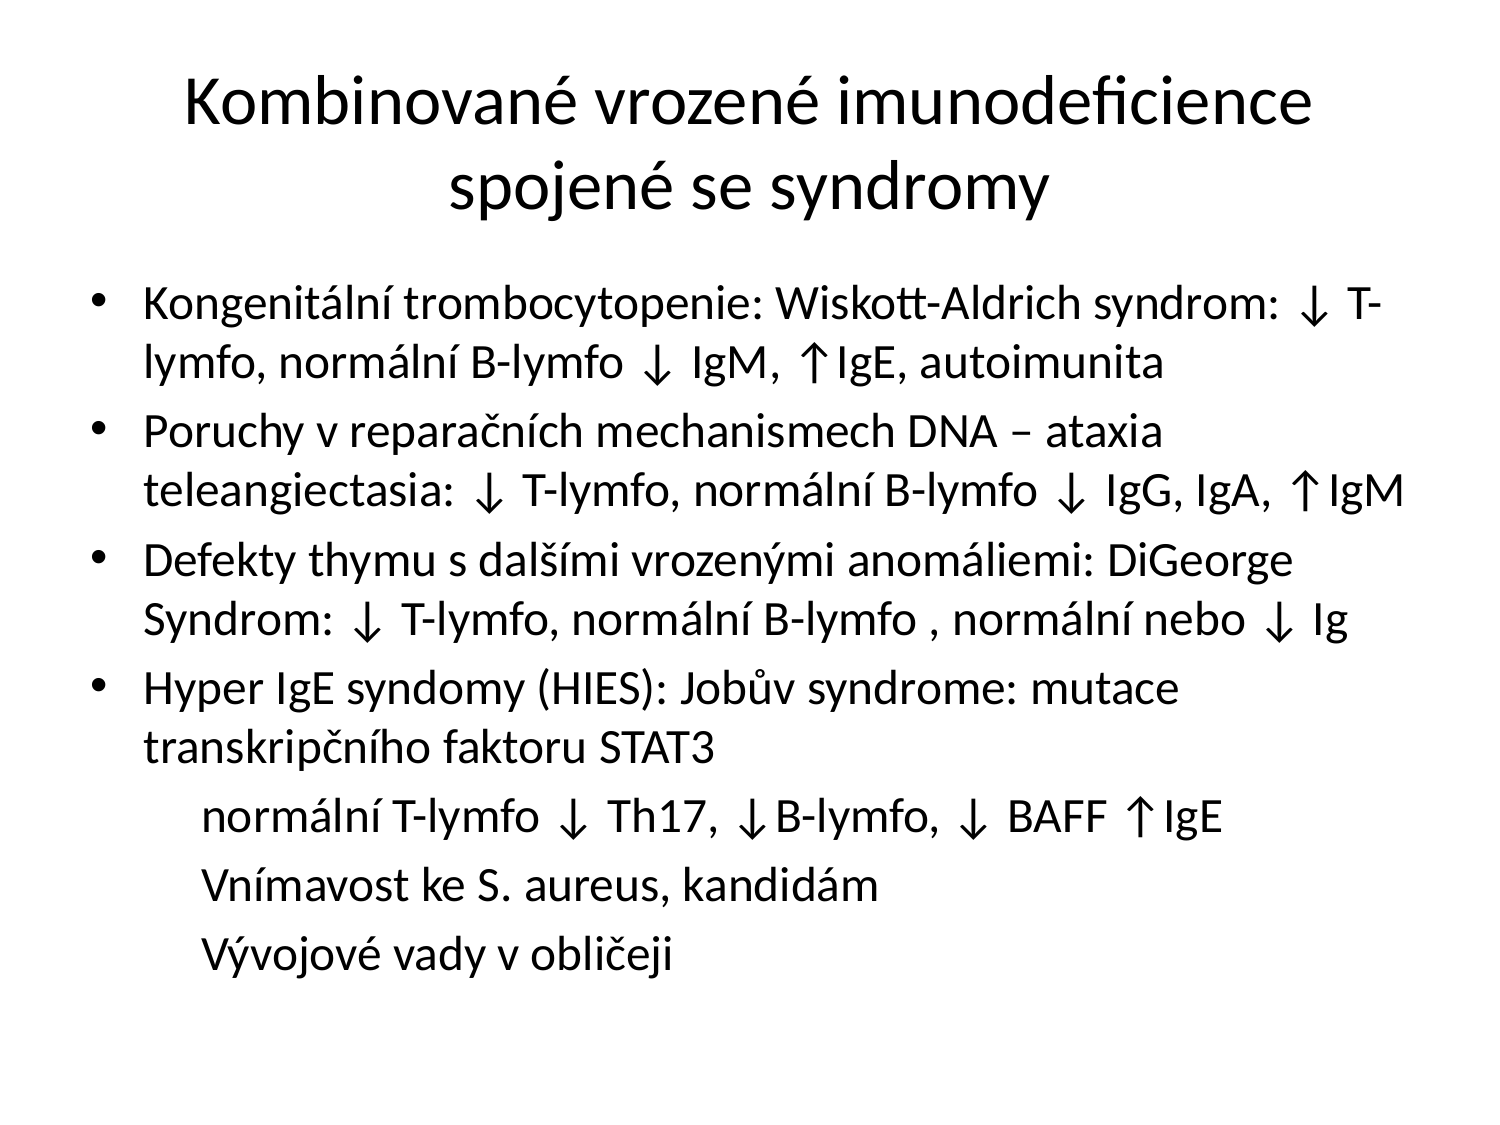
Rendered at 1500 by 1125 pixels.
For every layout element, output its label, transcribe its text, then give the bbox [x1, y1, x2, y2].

list Kongenitální trombocytopenie: Wiskott-Aldrich syndrom: ↓ T-lymfo, normální B-lymfo ↓ IgM, ↑IgE, autoimunita Poruchy v reparačních mechanismech DNA – ataxia teleangiectasia: ↓ T-lymfo, normální B-lymfo ↓ IgG, IgA, ↑IgM Defekty thymu s dalšími vrozenými anomáliemi: DiGeorge Syndrom: ↓ T-lymfo, normální B-lymfo , normální nebo ↓ Ig Hyper IgE syndomy (HIES): Jobův syndrome: mutace transkripčního faktoru STAT3 normální T-lymfo ↓ Th17, ↓B-lymfo, ↓ BAFF ↑IgE Vnímavost ke S. aureus, kandidám Vývojové vady v obličeji [75, 262, 1425, 1005]
title Kombinované vrozené imunodeficience spojené se syndromy [75, 45, 1425, 233]
